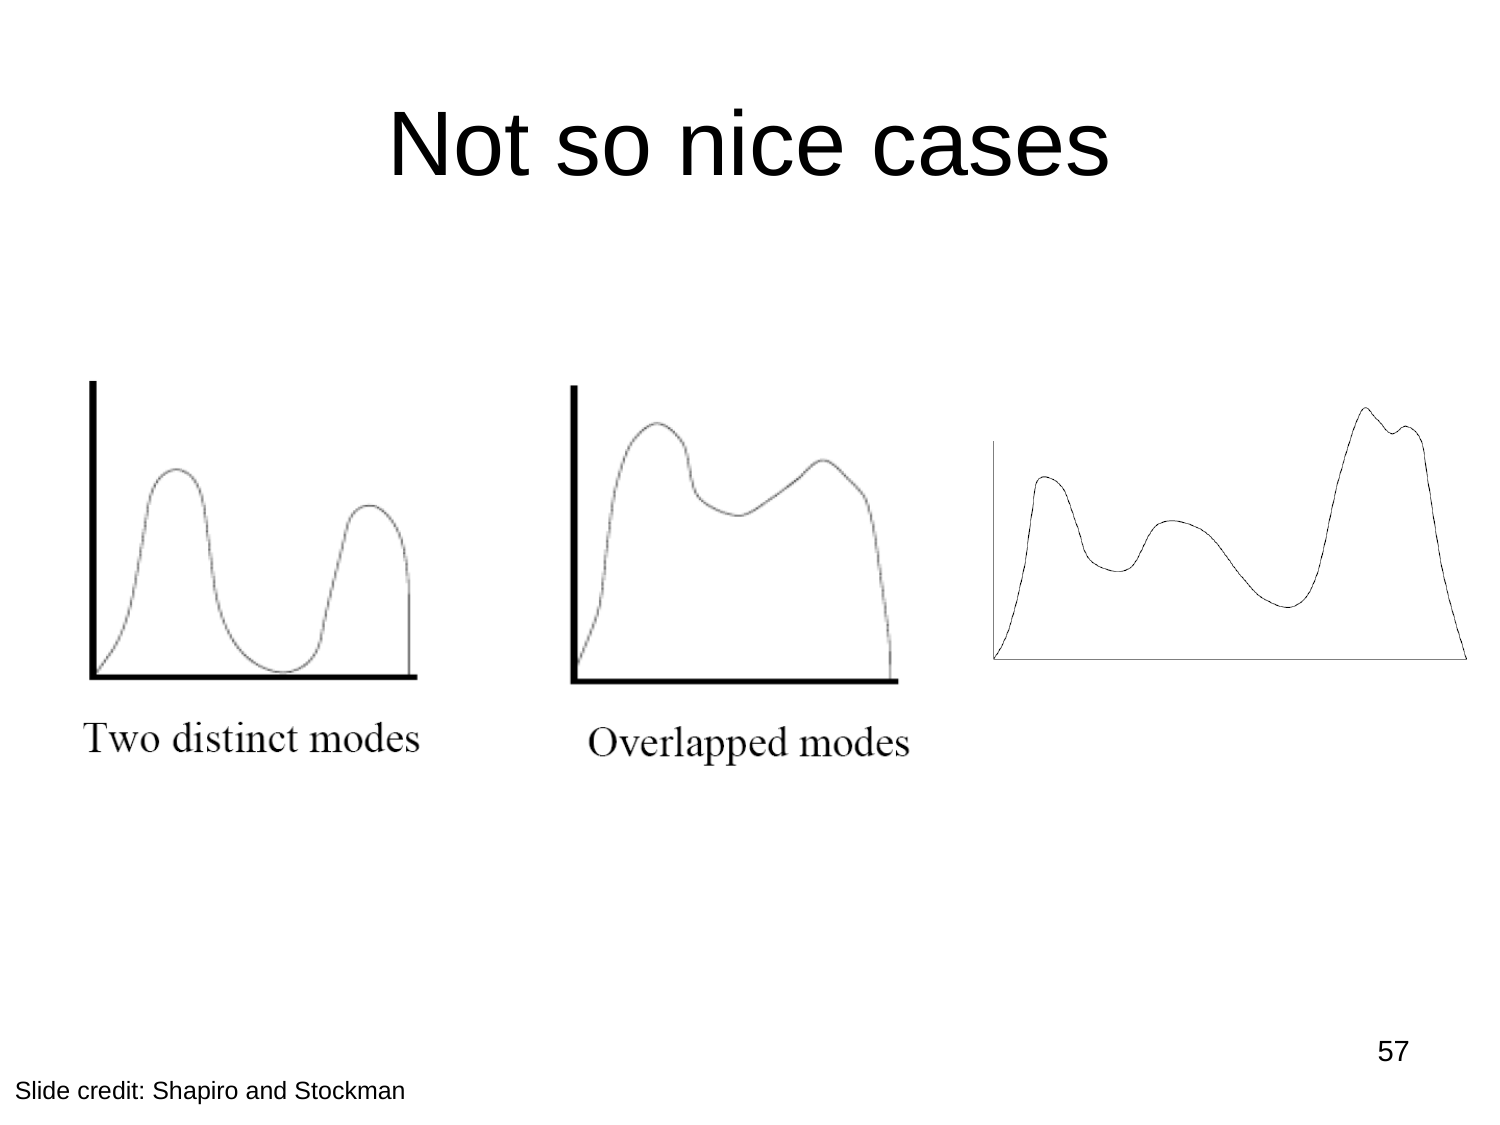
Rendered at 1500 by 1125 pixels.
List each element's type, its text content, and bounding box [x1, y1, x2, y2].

picture [12, 337, 451, 771]
picture [974, 362, 1476, 683]
text_box Slide credit: Shapiro and Stockman [0, 1067, 425, 1113]
title Not so nice cases [74, 44, 1426, 233]
picture [524, 341, 938, 776]
slide_number 57 [1074, 1024, 1426, 1103]
